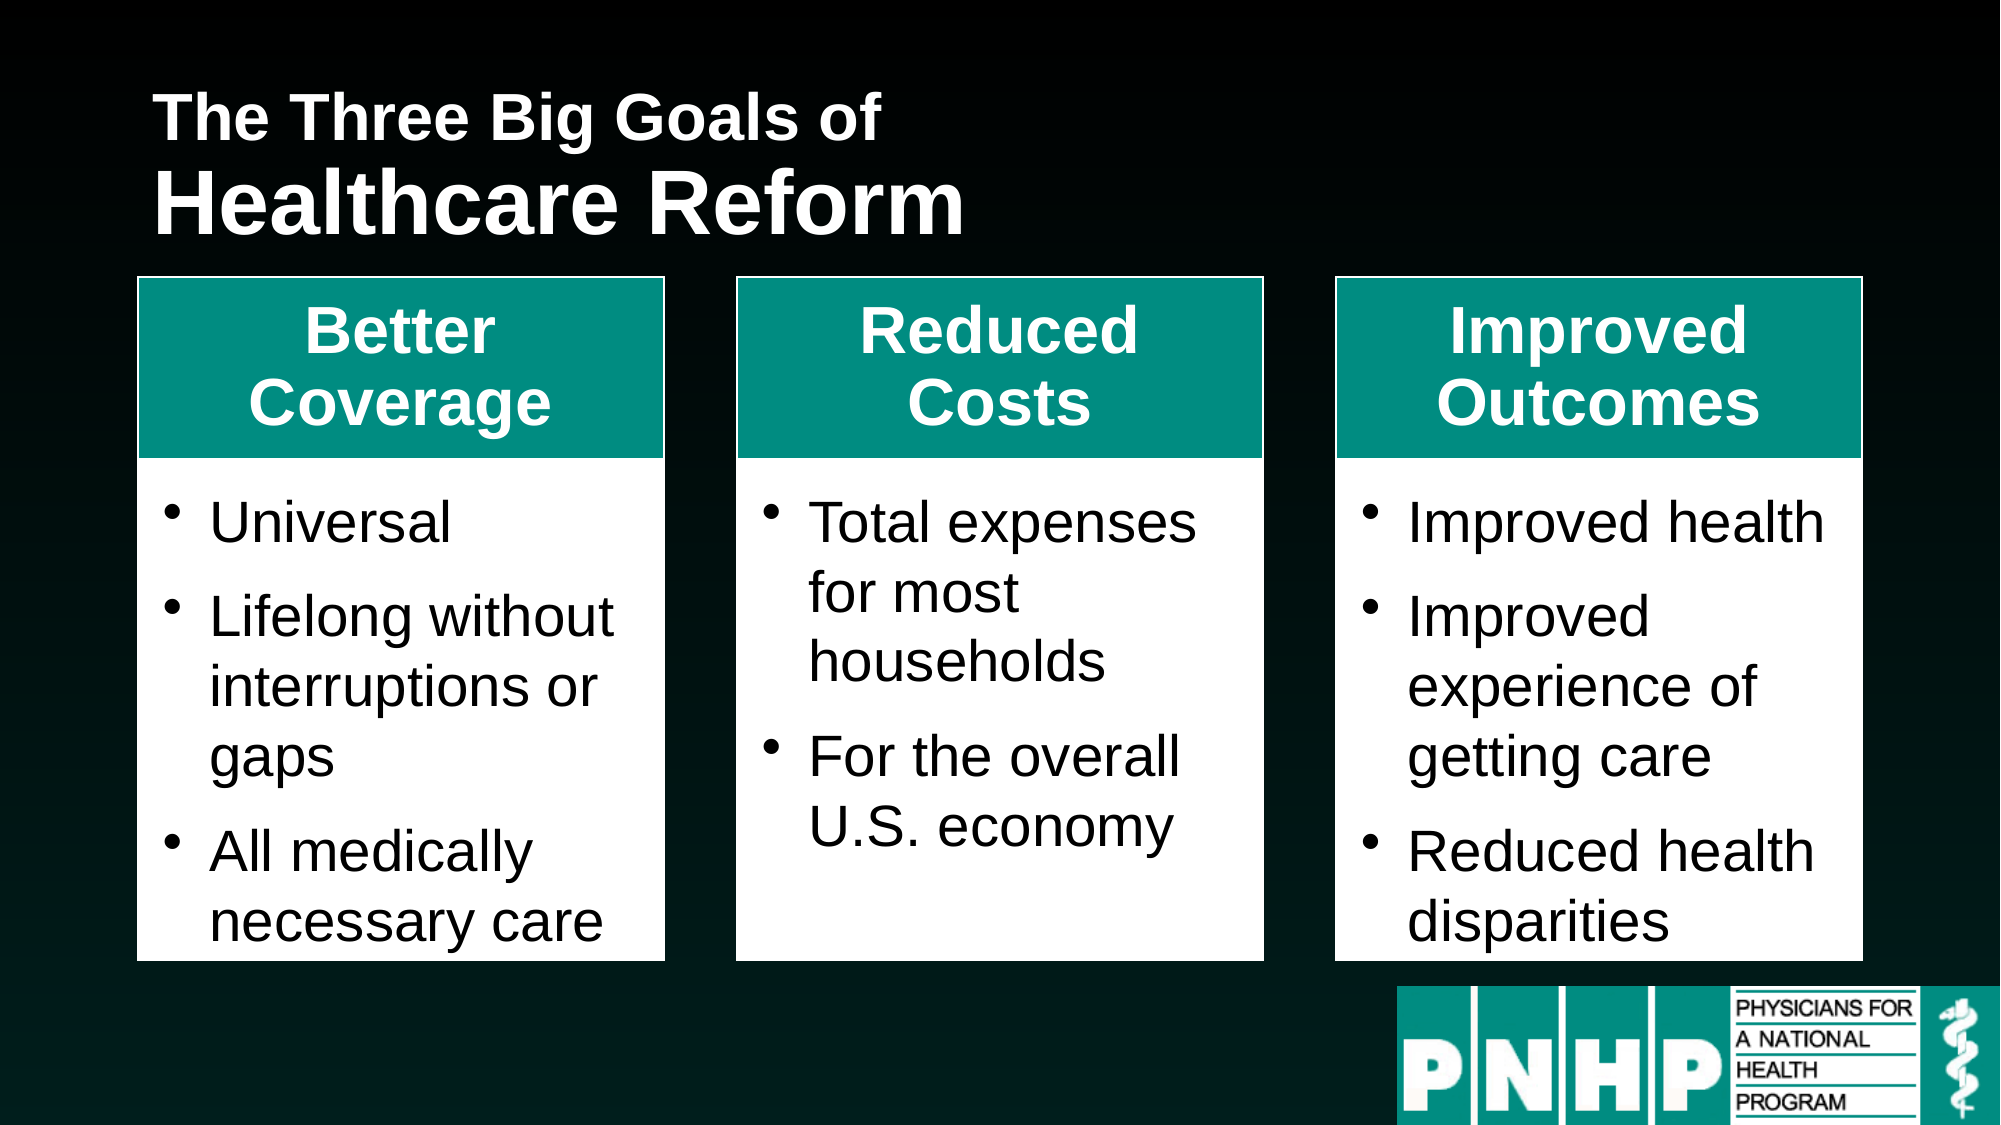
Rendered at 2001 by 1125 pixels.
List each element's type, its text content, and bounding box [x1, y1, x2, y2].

text_box Better Coverage [137, 276, 665, 458]
text_box Improved Outcomes [1335, 276, 1863, 458]
text_box Improved health Improved experience of getting care Reduced health disparities [1335, 458, 1863, 961]
text_box Total expenses for most households For the overall U.S. economy [736, 458, 1264, 961]
text_box Reduced Costs [736, 276, 1264, 458]
picture [1397, 986, 2000, 1125]
title The Three Big Goals of Healthcare Reform [137, 59, 1863, 278]
text_box Universal Lifelong without interruptions or gaps All medically necessary care [137, 458, 665, 961]
